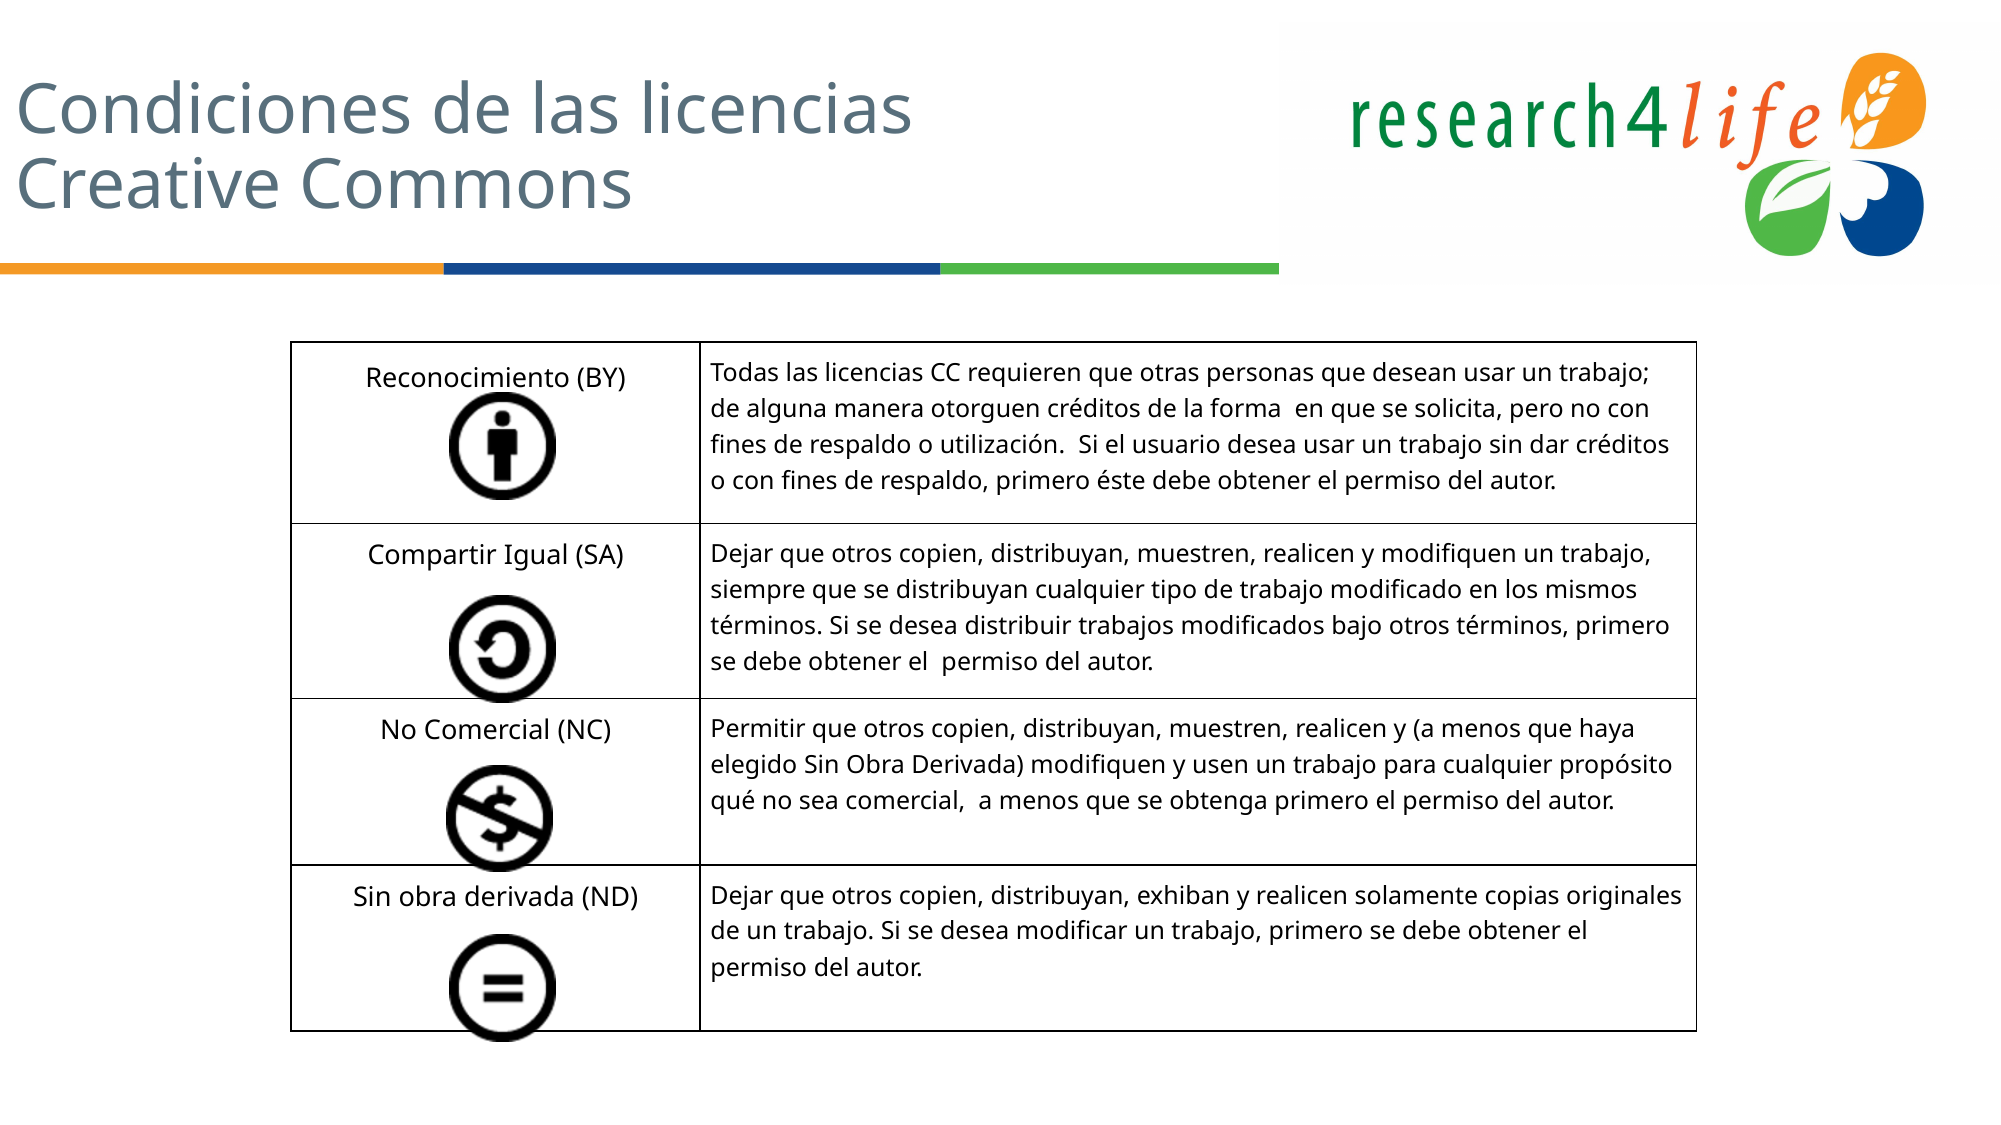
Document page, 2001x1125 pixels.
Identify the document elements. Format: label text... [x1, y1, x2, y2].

picture [448, 934, 556, 1042]
table_cell No Comercial (NC) [292, 699, 699, 864]
table_header Reconocimiento (BY) [292, 343, 699, 523]
picture [445, 765, 553, 872]
table_cell Permitir que otros copien, distribuyan, muestren, realicen y (a menos que haya elegido Sin Obra Derivada) modifiquen y usen un trabajo para cualquier propósito qué no sea comercial, a menos que se obtenga primero el permiso del autor. [701, 699, 1696, 864]
table_cell Dejar que otros copien, distribuyan, muestren, realicen y modifiquen un trabajo, siempre que se distribuyan cualquier tipo de trabajo modificado en los mismos términos. Si se desea distribuir trabajos modificados bajo otros términos, primero se debe obtener el permiso del autor. [701, 524, 1696, 698]
table_header Todas las licencias CC requieren que otras personas que desean usar un trabajo; de alguna manera otorguen créditos de la forma en que se solicita, pero no con fines de respaldo o utilización. Si el usuario desea usar un trabajo sin dar créditos o con fines de respaldo, primero éste debe obtener el permiso del autor. [701, 343, 1696, 523]
table_cell Sin obra derivada (ND) [292, 866, 699, 1030]
table_cell Dejar que otros copien, distribuyan, exhiban y realicen solamente copias originales de un trabajo. Si se desea modificar un trabajo, primero se debe obtener el permiso del autor. [701, 866, 1696, 1030]
picture [1279, 22, 2000, 285]
picture [448, 595, 556, 703]
title Condiciones de las licencias Creative Commons [0, 66, 1214, 244]
picture [448, 392, 556, 500]
table_cell Compartir Igual (SA) [292, 524, 699, 698]
